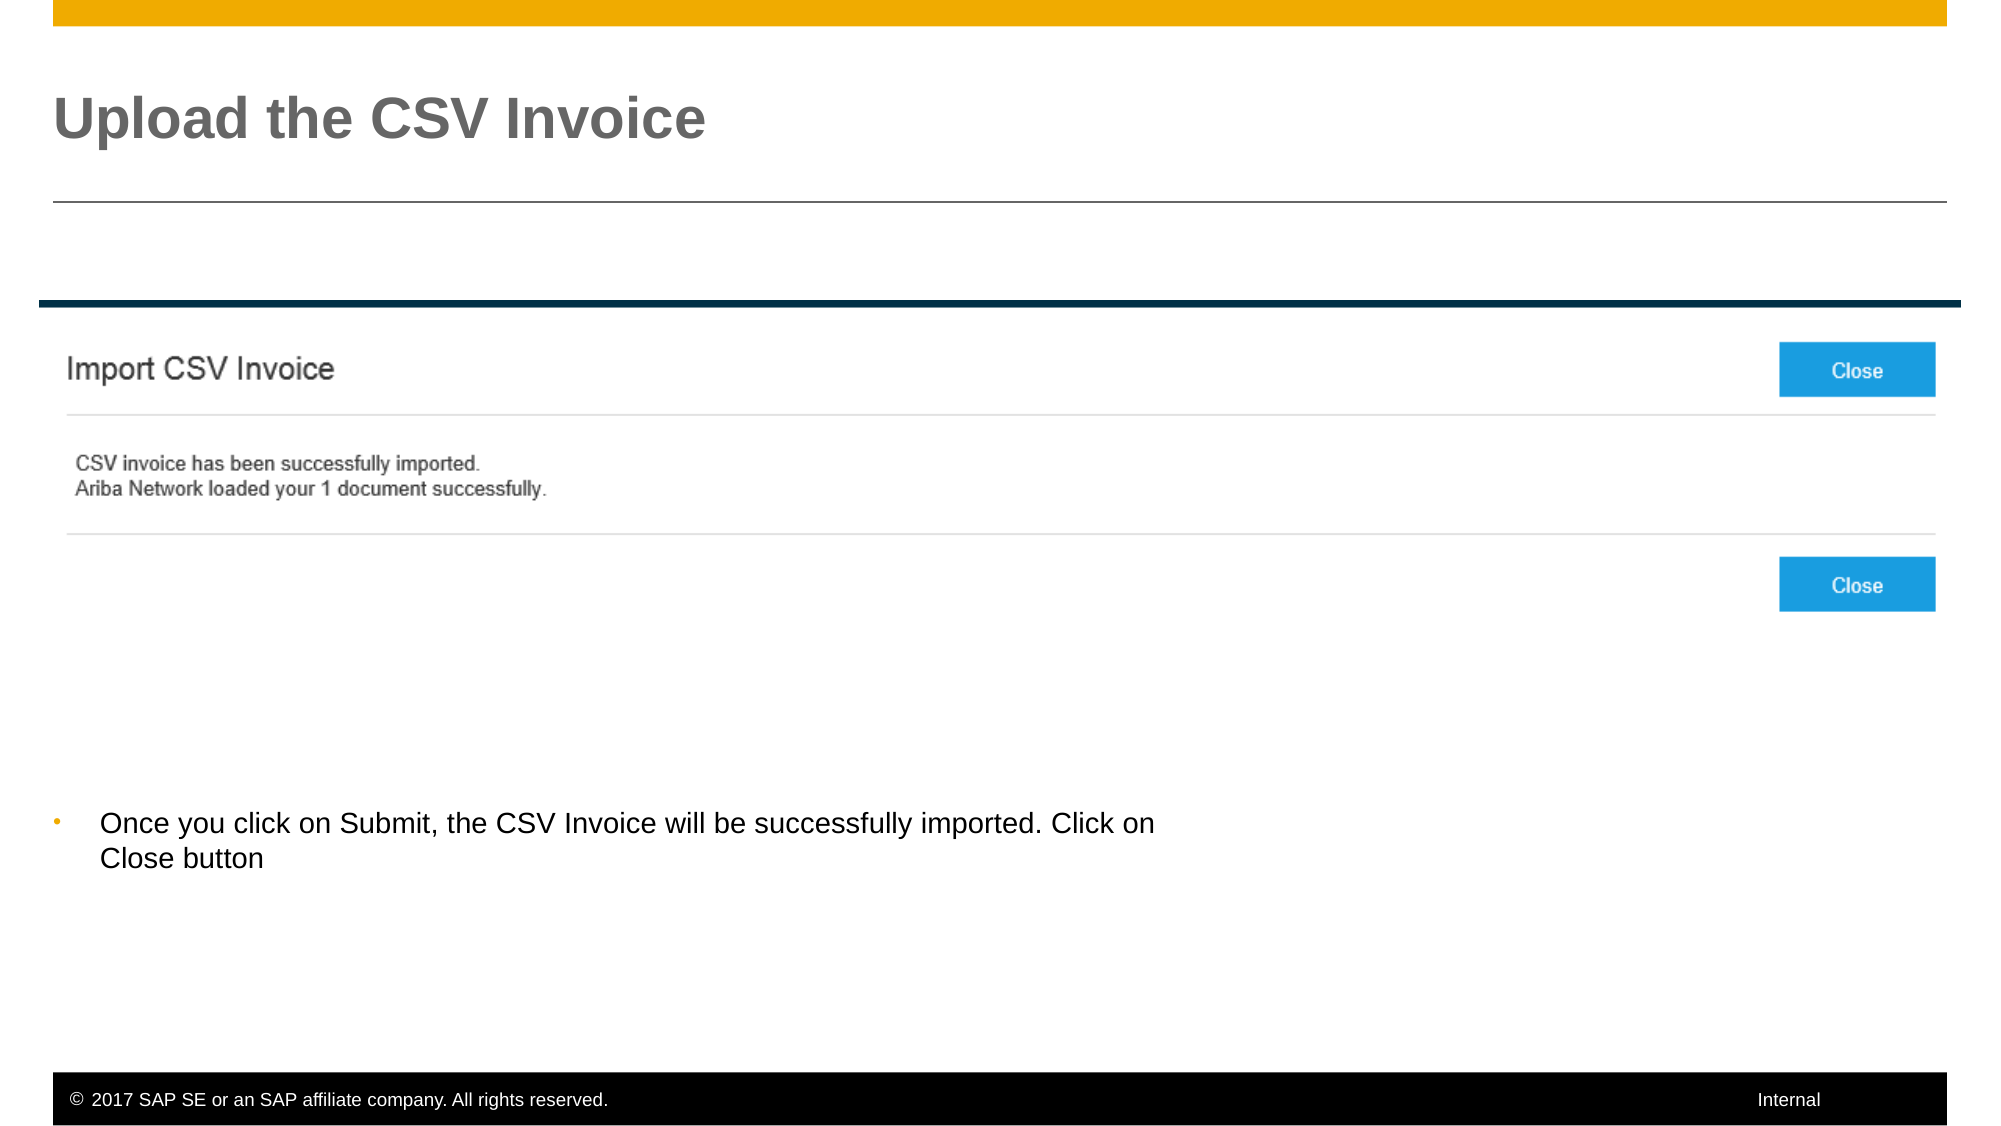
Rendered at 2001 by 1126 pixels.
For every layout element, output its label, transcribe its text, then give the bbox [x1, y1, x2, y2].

picture [38, 308, 1962, 648]
list Once you click on Submit, the CSV Invoice will be successfully imported. Click on Close button [53, 719, 1226, 1065]
title Upload the CSV Invoice [53, 53, 1947, 178]
